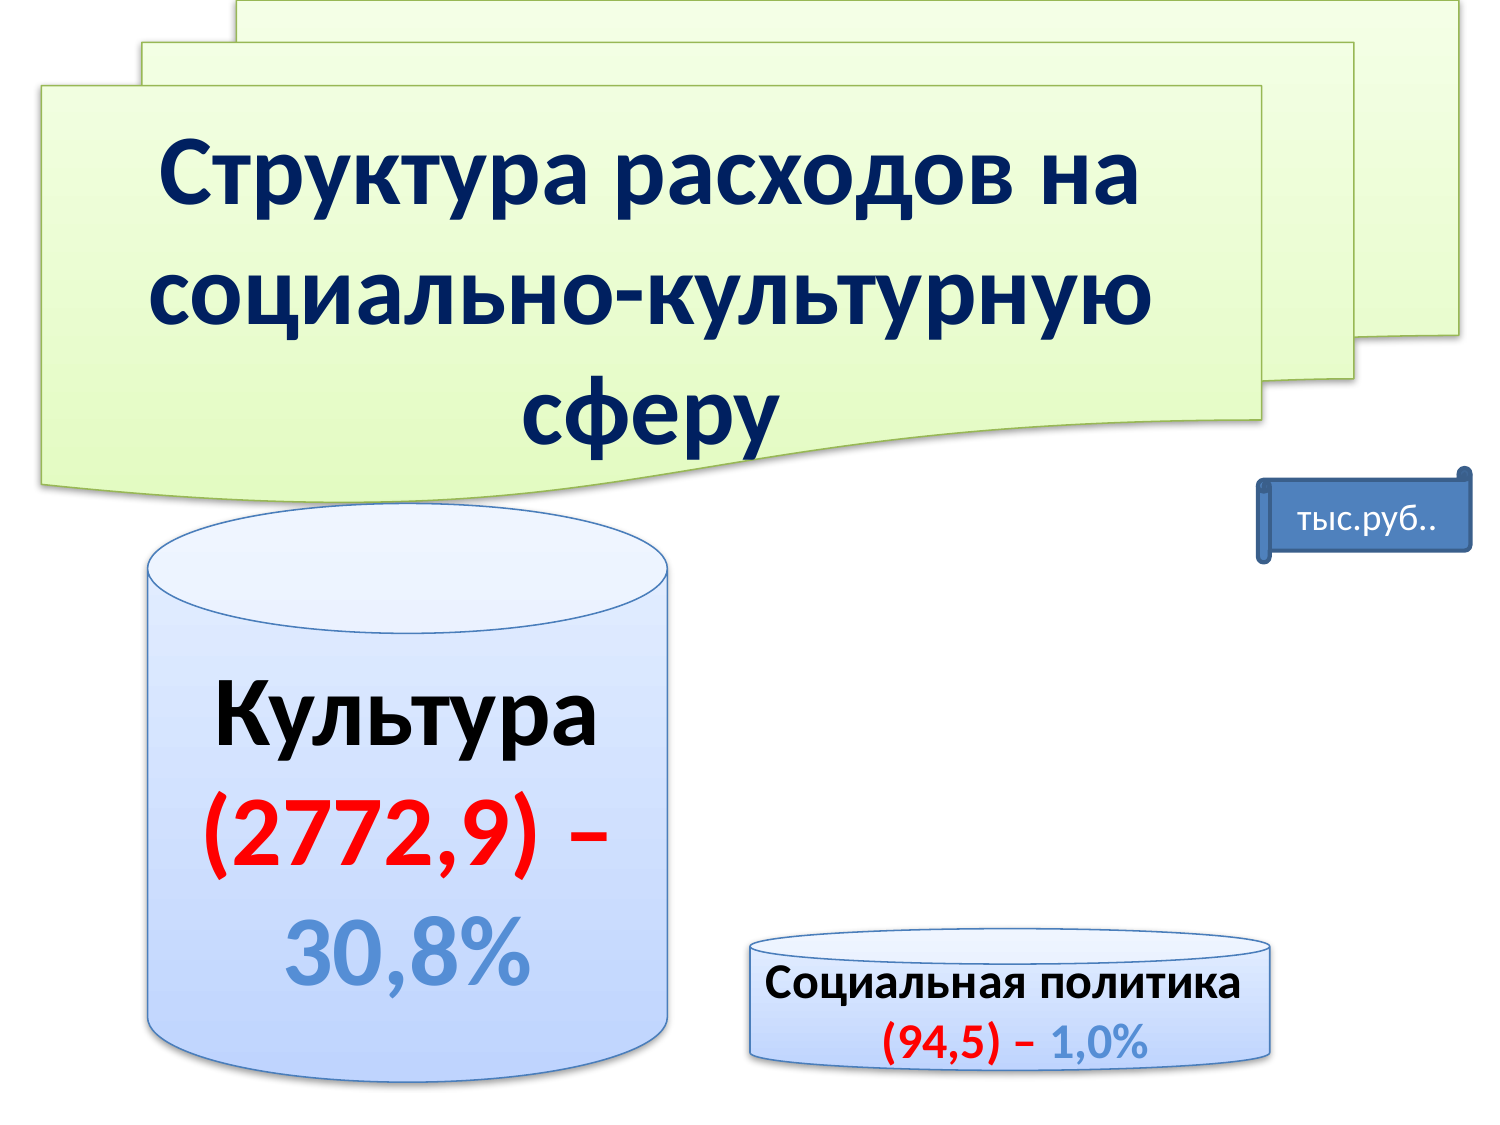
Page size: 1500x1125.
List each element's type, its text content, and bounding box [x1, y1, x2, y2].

text_box Структура расходов на социально-культурную сферу [40, 0, 1460, 504]
text_box тыс.руб.. [1255, 465, 1473, 565]
text_box Социальная политика (94,5) – 1,0% [749, 927, 1271, 1072]
text_box Культура (2772,9) – 30,8% [146, 502, 669, 1083]
